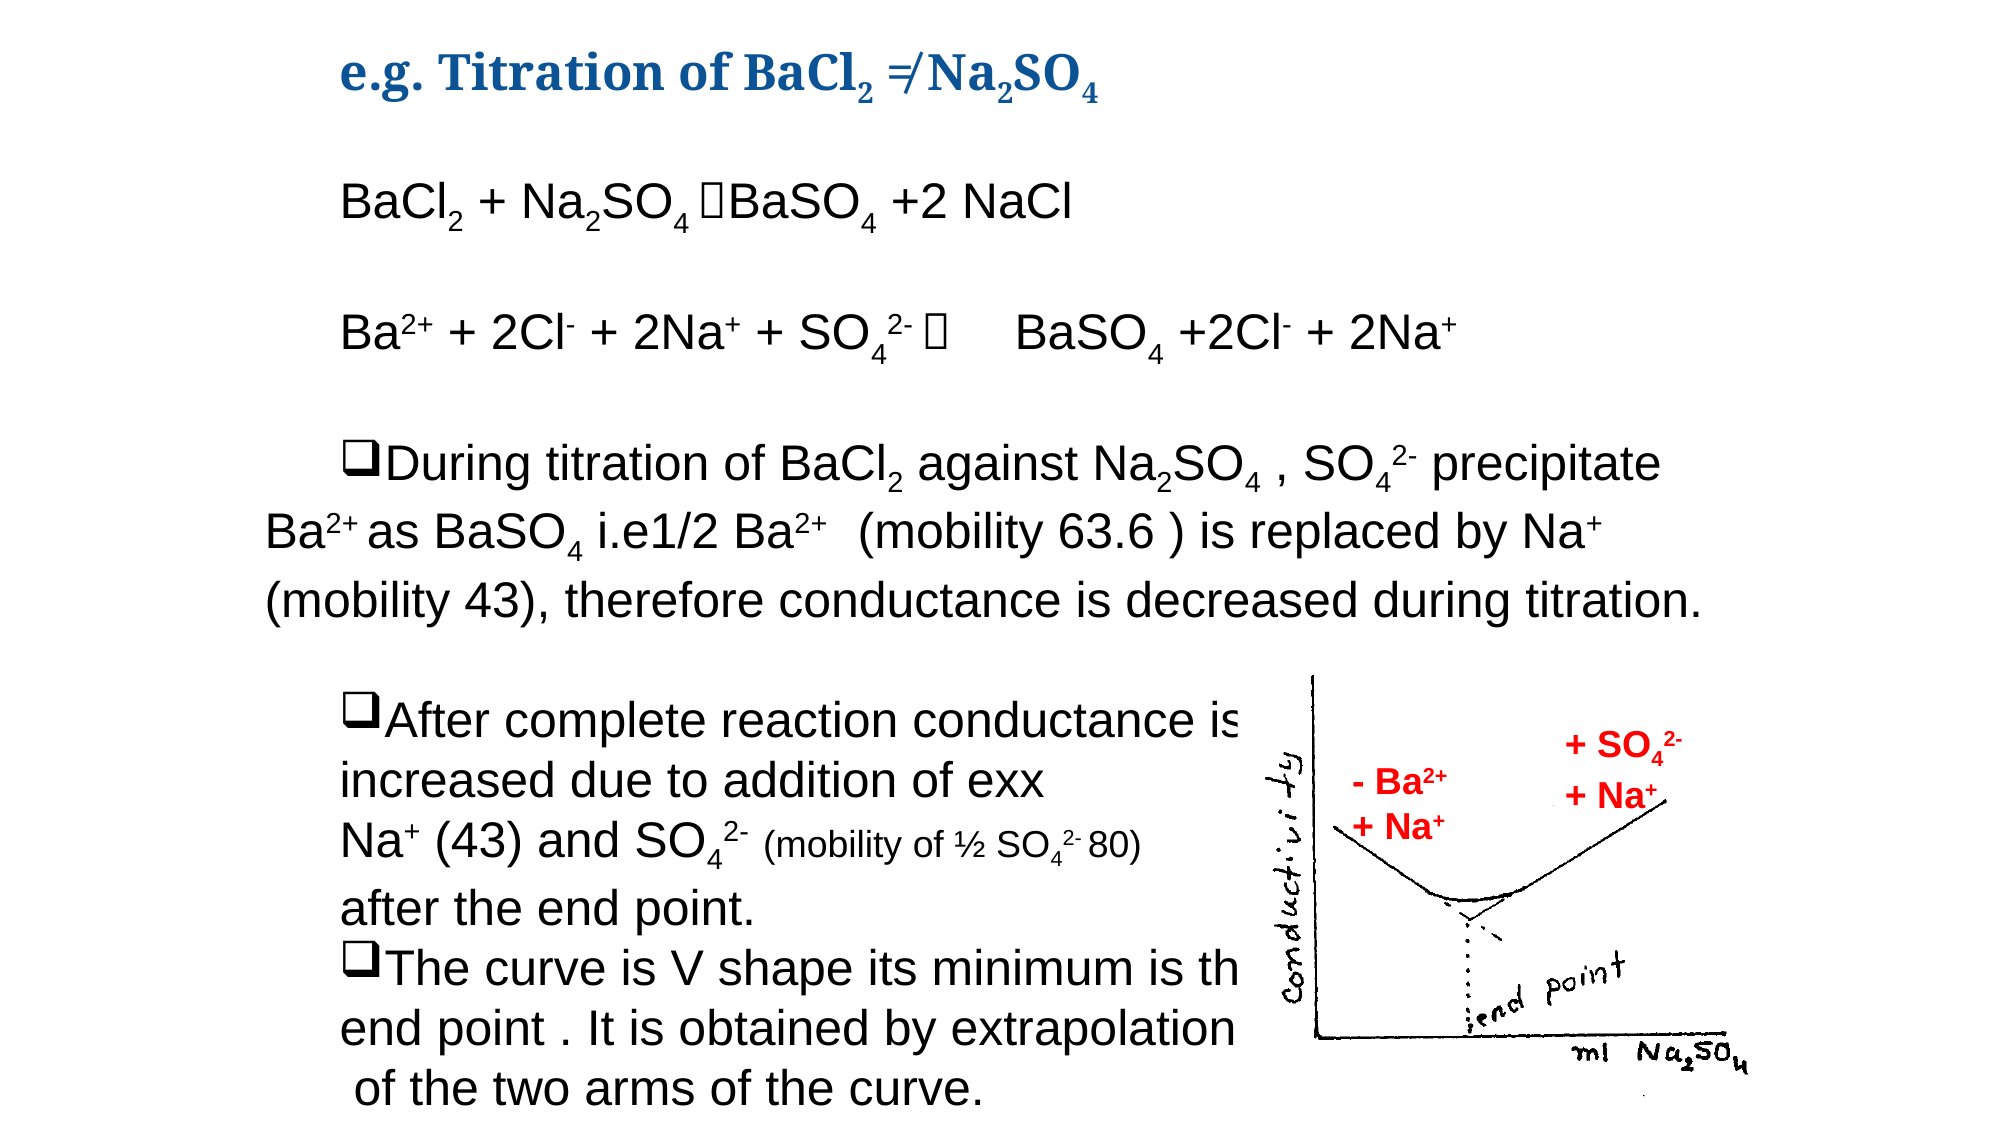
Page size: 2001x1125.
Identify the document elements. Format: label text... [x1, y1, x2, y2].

picture [1237, 674, 1751, 1125]
text_box e.g. Titration of BaCl2 ≠ Na2SO4 BaCl2 + Na2SO4 BaSO4 +2 NaCl Ba2+ + 2Cl‑ + 2Na+ + SO42‑  BaSO4 +2Cl‑ + 2Na+ During titration of BaCl2 against Na2SO4 , SO42- precipitate Ba2+ as BaSO4 i.e1/2 Ba2+ (mobility 63.6 ) is replaced by Na+ (mobility 43), therefore conductance is decreased during titration. After complete reaction conductance is increased due to addition of exx Na+ (43) and SO42- (mobility of ½ SO42- 80) after the end point. The curve is V shape its minimum is the end point . It is obtained by extrapolation of the two arms of the curve. [249, 33, 1750, 1123]
